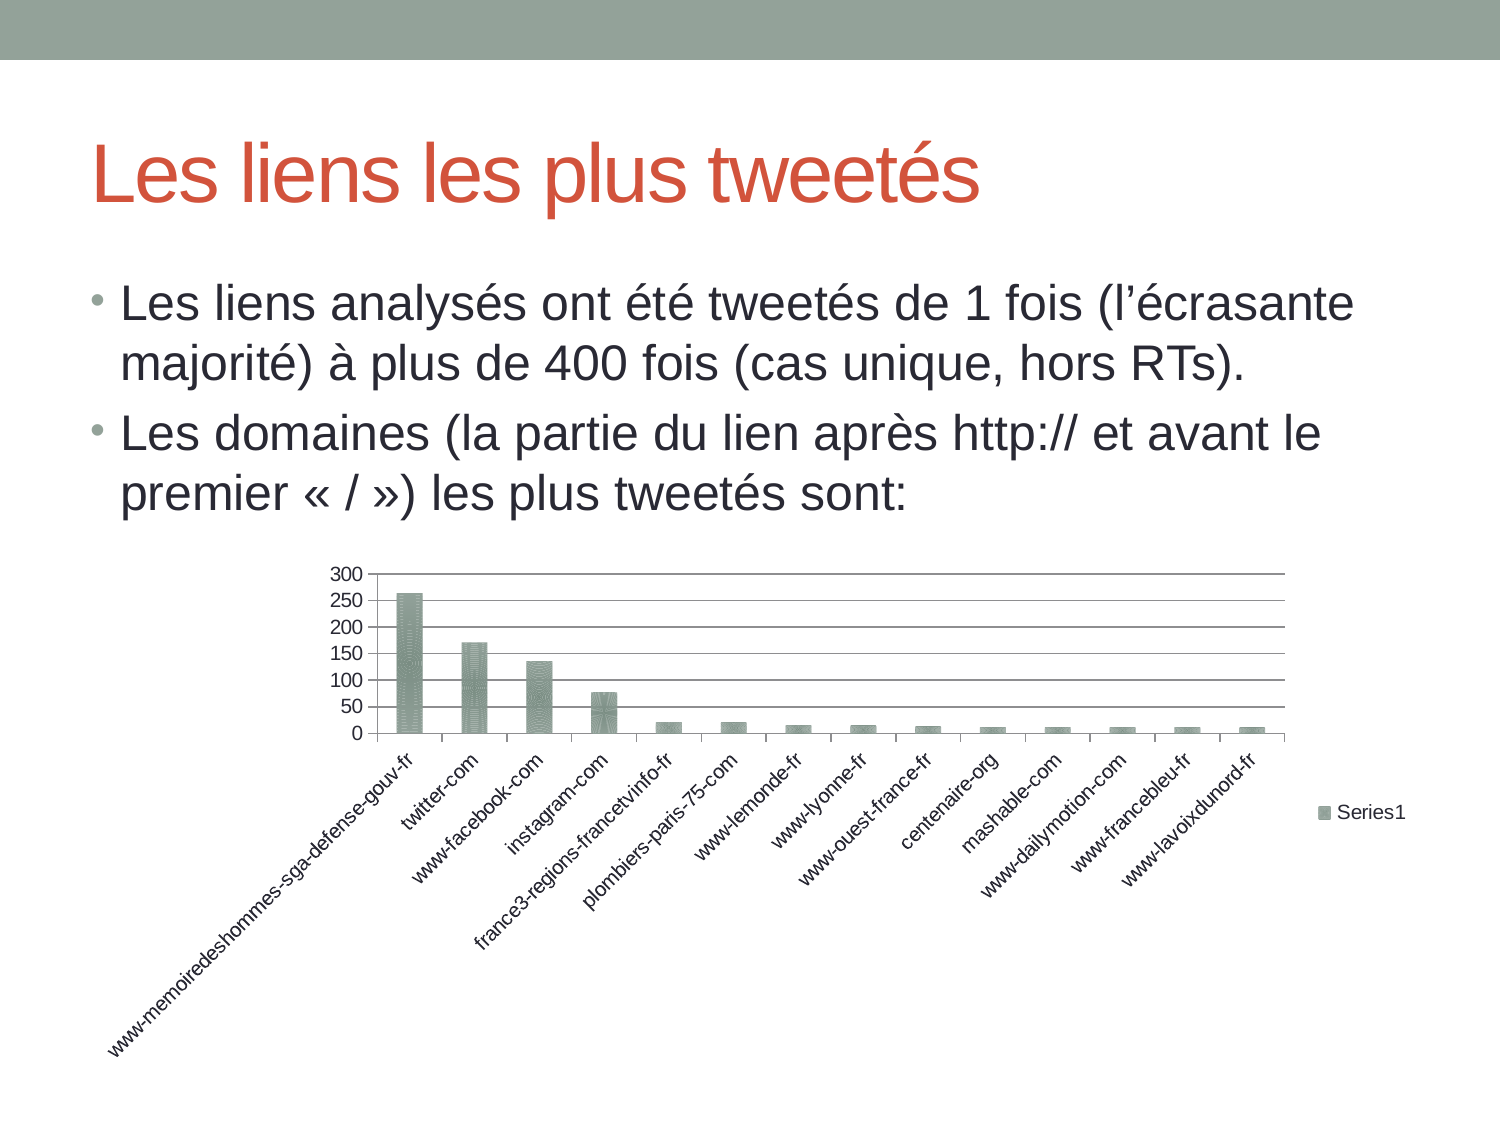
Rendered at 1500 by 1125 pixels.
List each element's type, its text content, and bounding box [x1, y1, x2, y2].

list Les liens analysés ont été tweetés de 1 fois (l’écrasante majorité) à plus de 400 fois (cas unique, hors RTs). Les domaines (la partie du lien après http:// et avant le premier « / ») les plus tweetés sont: [75, 262, 1425, 560]
chart [74, 562, 1426, 1063]
title Les liens les plus tweetés [75, 87, 1425, 250]
